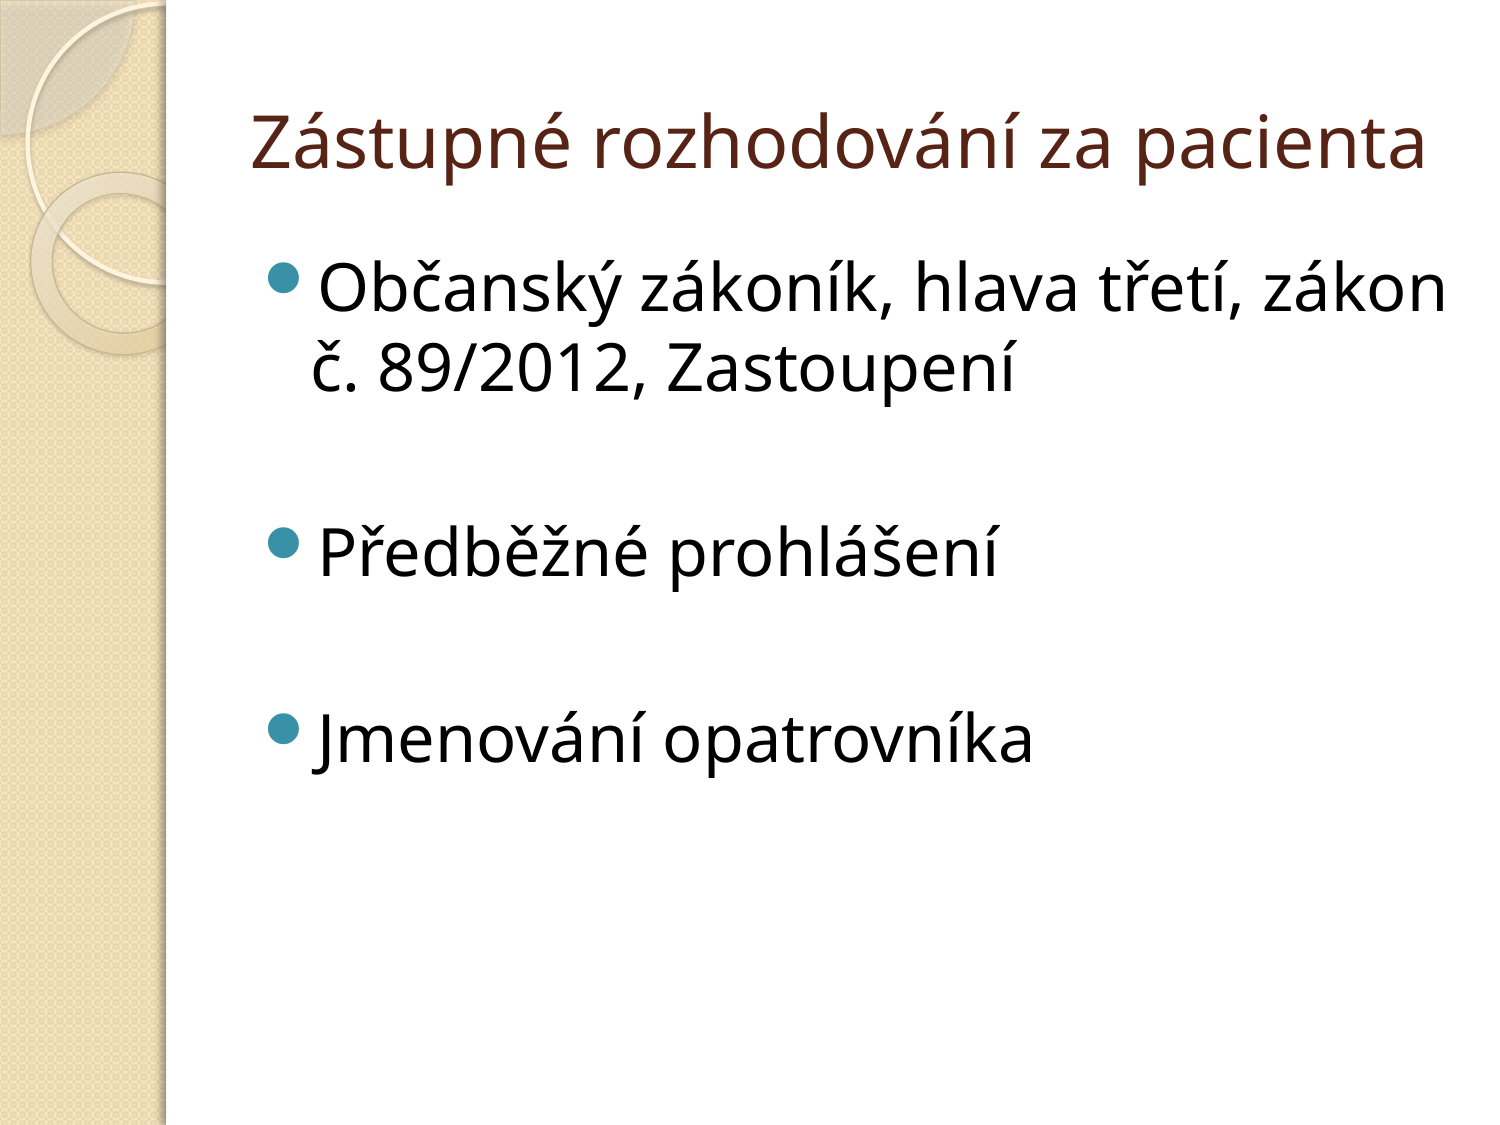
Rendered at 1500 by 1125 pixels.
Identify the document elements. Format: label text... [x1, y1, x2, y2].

list Občanský zákoník, hlava třetí, zákon č. 89/2012, Zastoupení Předběžné prohlášení Jmenování opatrovníka [235, 237, 1466, 1025]
title Zástupné rozhodování za pacienta [235, 45, 1466, 233]
